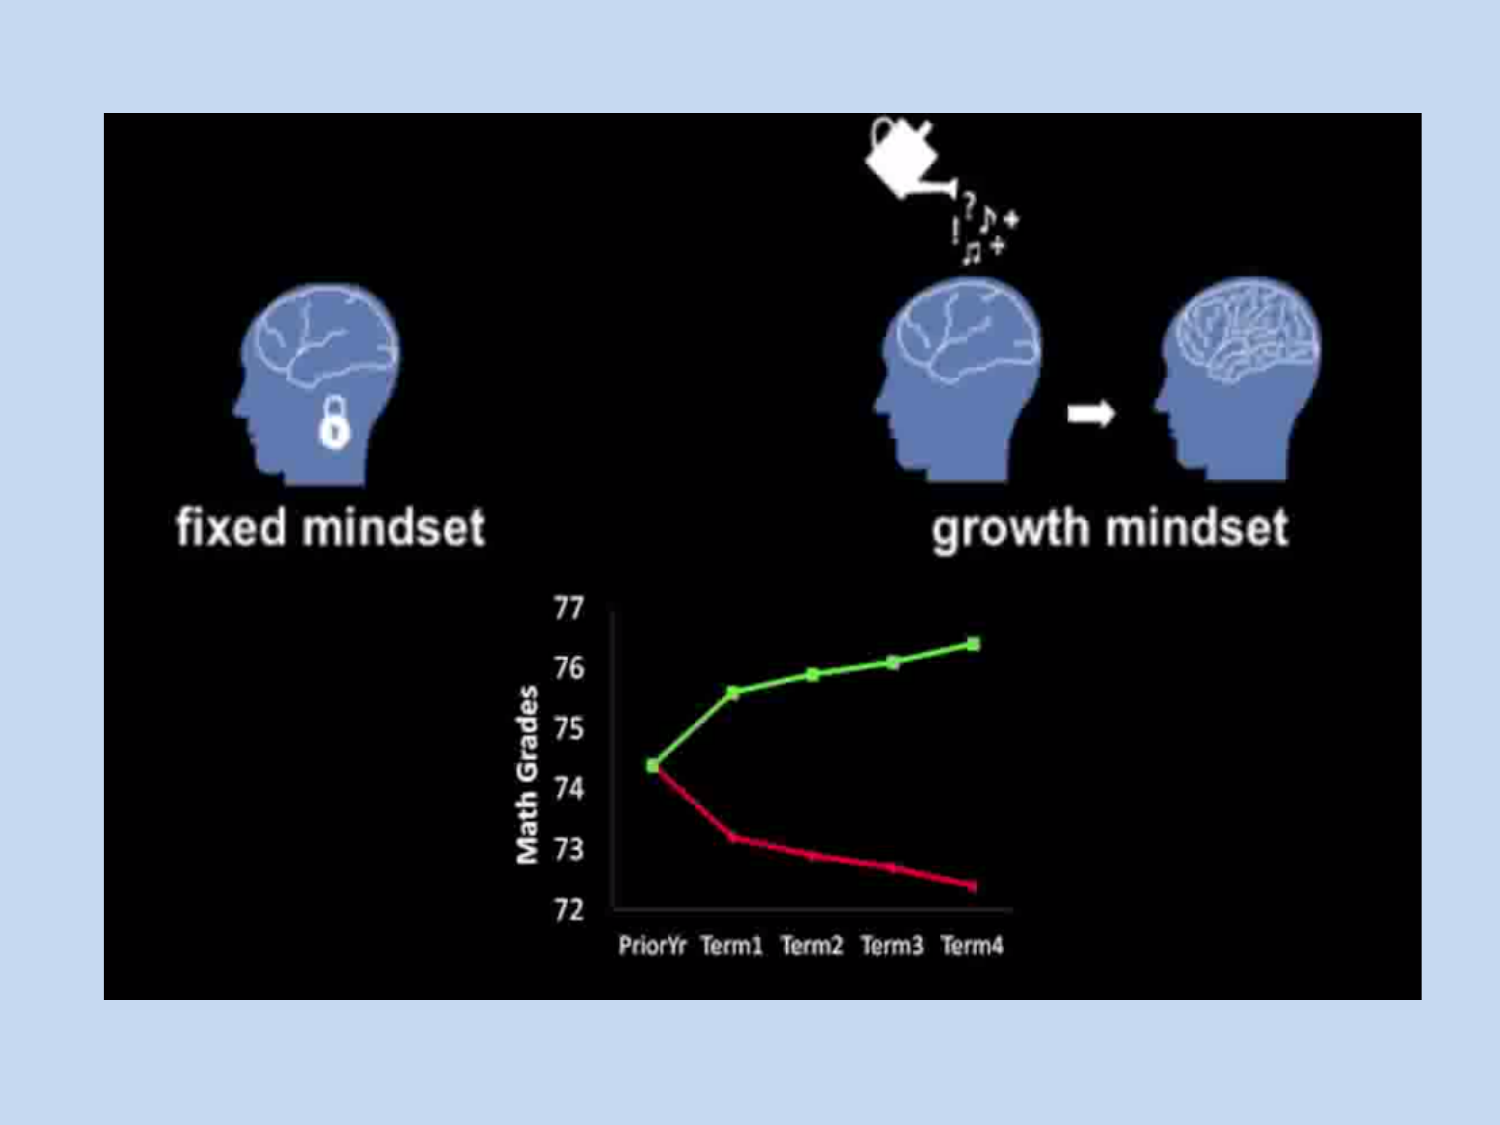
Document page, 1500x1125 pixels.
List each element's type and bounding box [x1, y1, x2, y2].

picture [103, 113, 1422, 1000]
